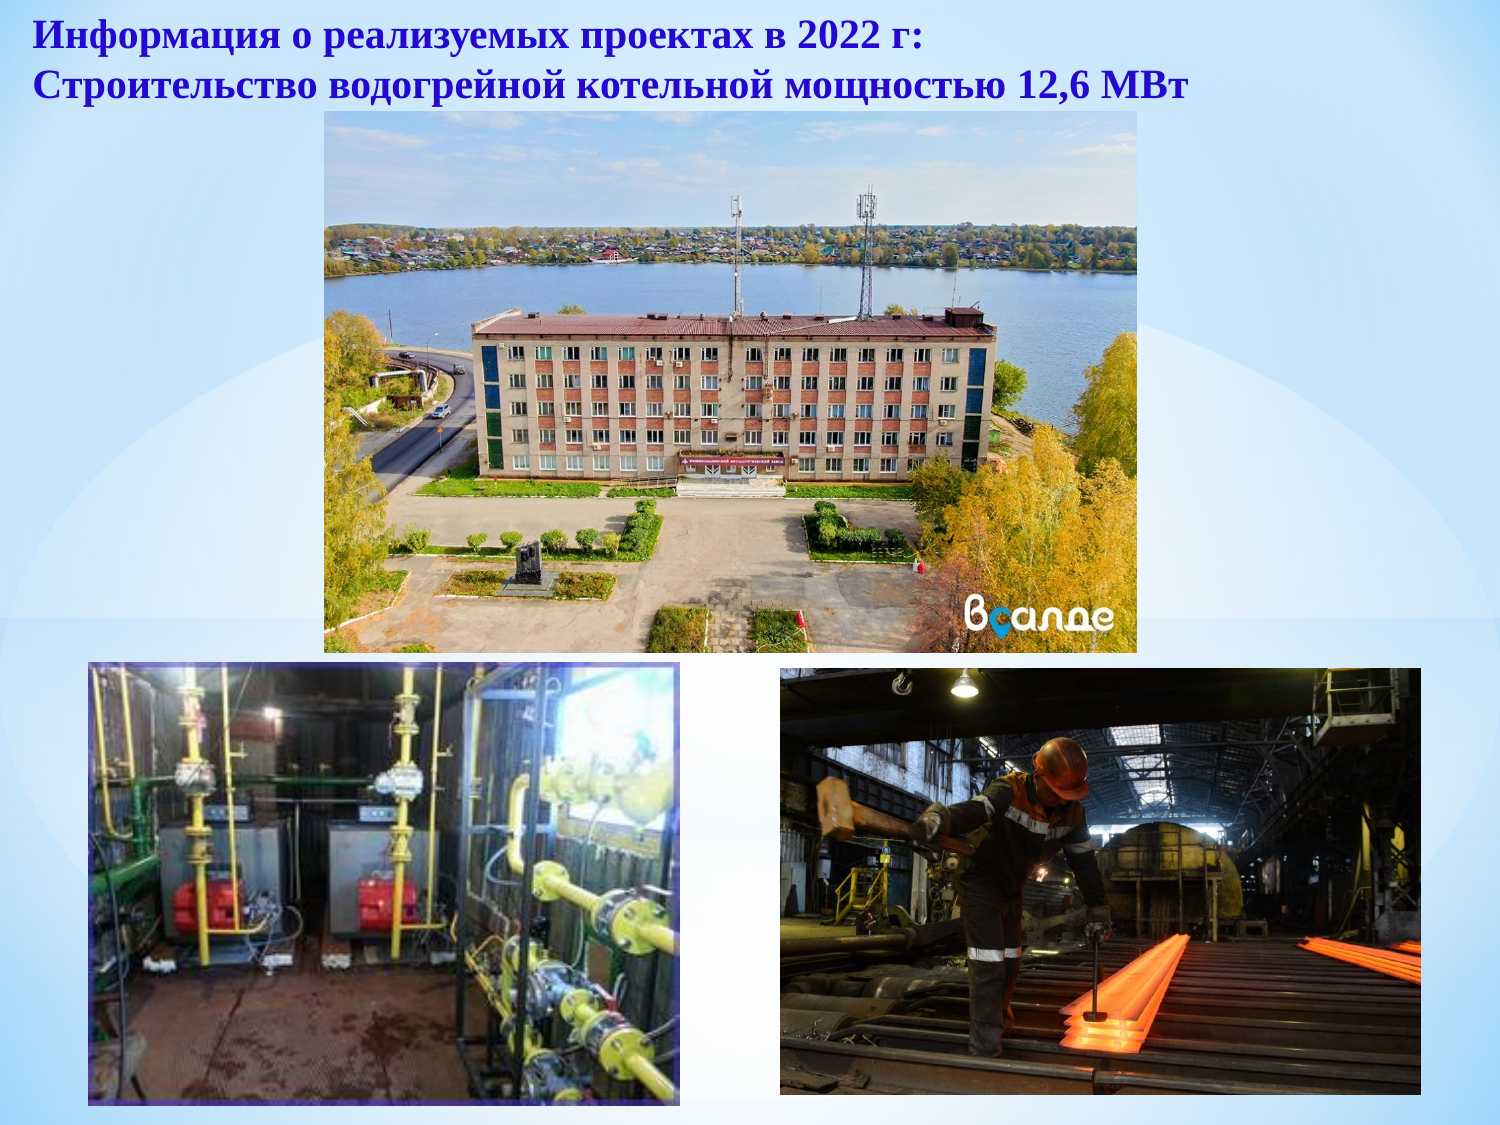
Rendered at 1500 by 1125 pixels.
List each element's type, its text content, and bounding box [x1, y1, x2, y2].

picture [324, 110, 1138, 653]
picture [88, 662, 680, 1106]
picture [780, 668, 1422, 1096]
text_box Информация о реализуемых проектах в 2022 г: Строительство водогрейной котельной мощностью 12,6 МВт [17, 0, 1483, 115]
